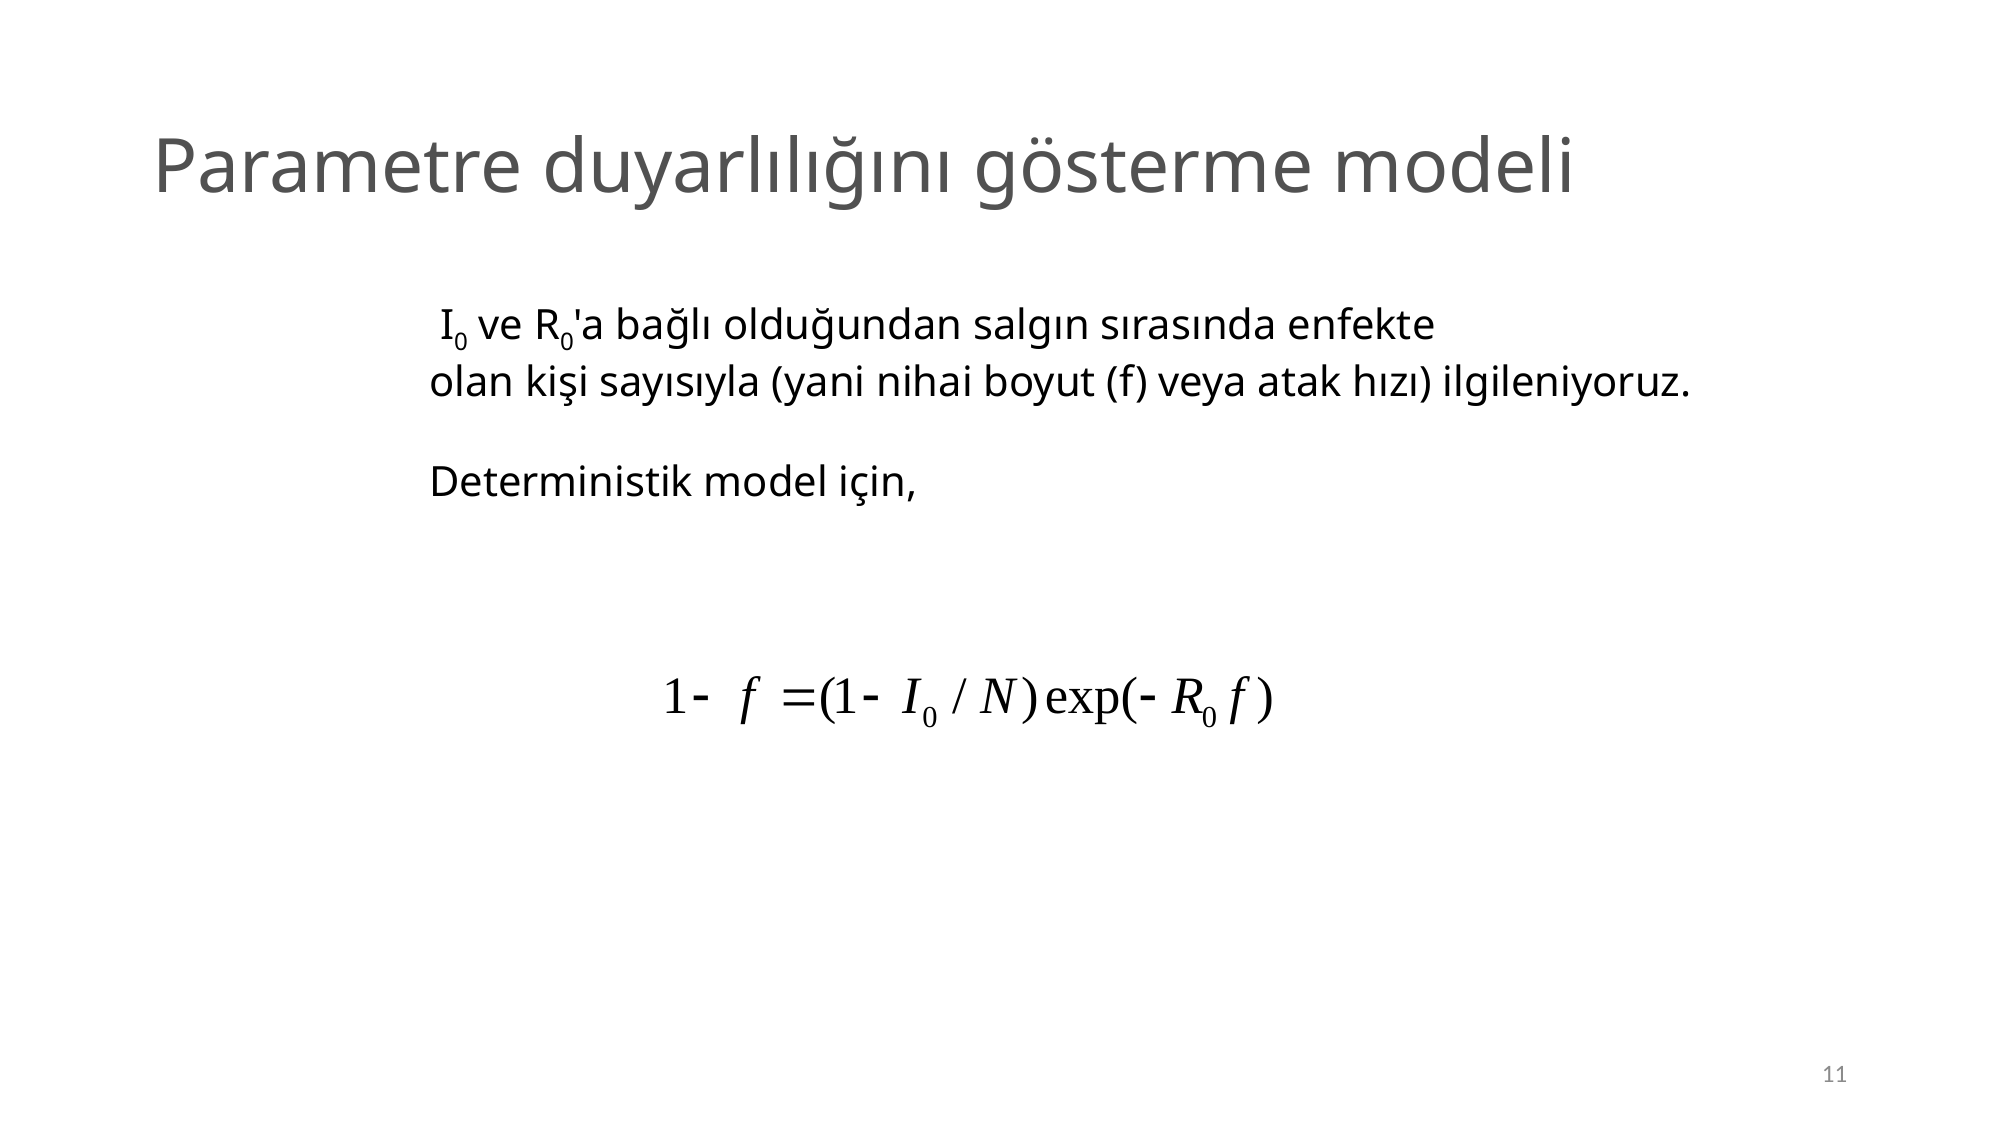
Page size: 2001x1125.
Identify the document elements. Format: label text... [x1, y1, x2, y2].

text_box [659, 660, 1283, 740]
title Parametre duyarlılığını gösterme modeli [137, 59, 1863, 278]
text_box I0 ve R0'a bağlı olduğundan salgın sırasında enfekte olan kişi sayısıyla (yani nihai boyut (f) veya atak hızı) ilgileniyoruz. Deterministik model için, [414, 290, 1718, 513]
slide_number 11 [1412, 1042, 1863, 1103]
